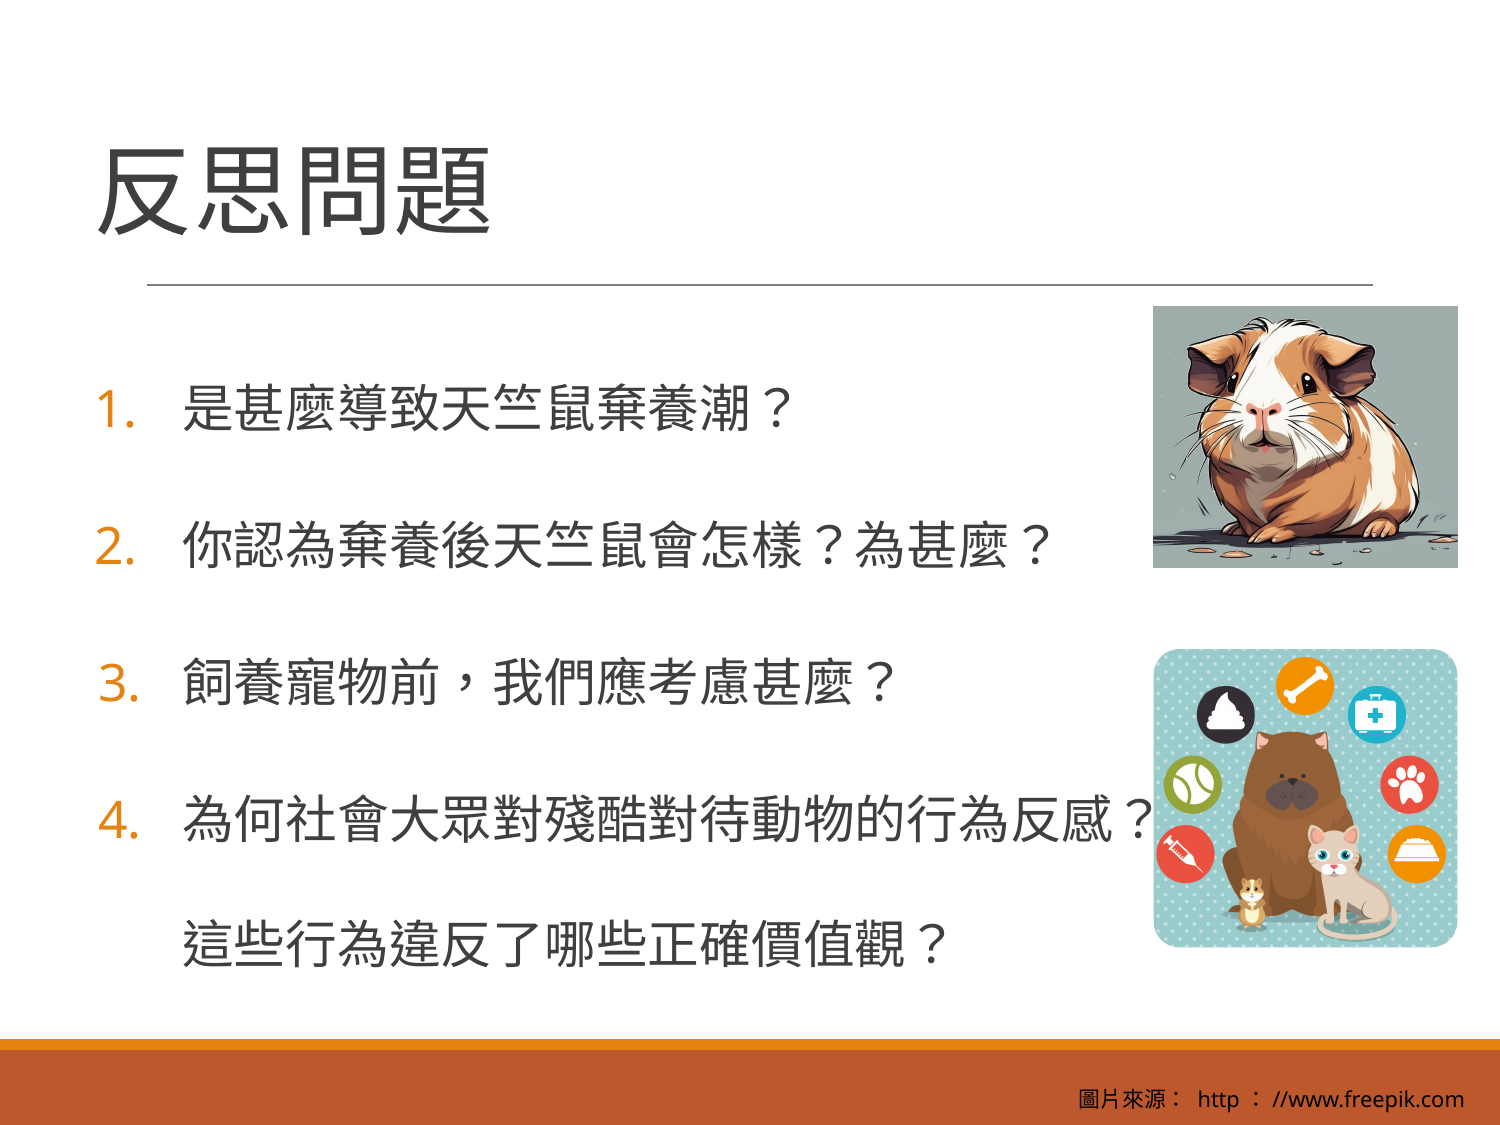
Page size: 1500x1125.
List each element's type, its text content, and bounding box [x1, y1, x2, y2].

picture [1153, 648, 1458, 948]
title 反思問題 [78, 17, 1316, 255]
list 是甚麼導致天竺鼠棄養潮？ 你認為棄養後天竺鼠會怎樣？為甚麼？ 飼養寵物前，我們應考慮甚麼？ 為何社會大眾對殘酷對待動物的行為反感？ 這些行為違反了哪些正確價值觀？ [94, 306, 1183, 1027]
text_box 圖片來源： http：//www.freepik.com [949, 1077, 1480, 1120]
picture [1153, 305, 1458, 568]
